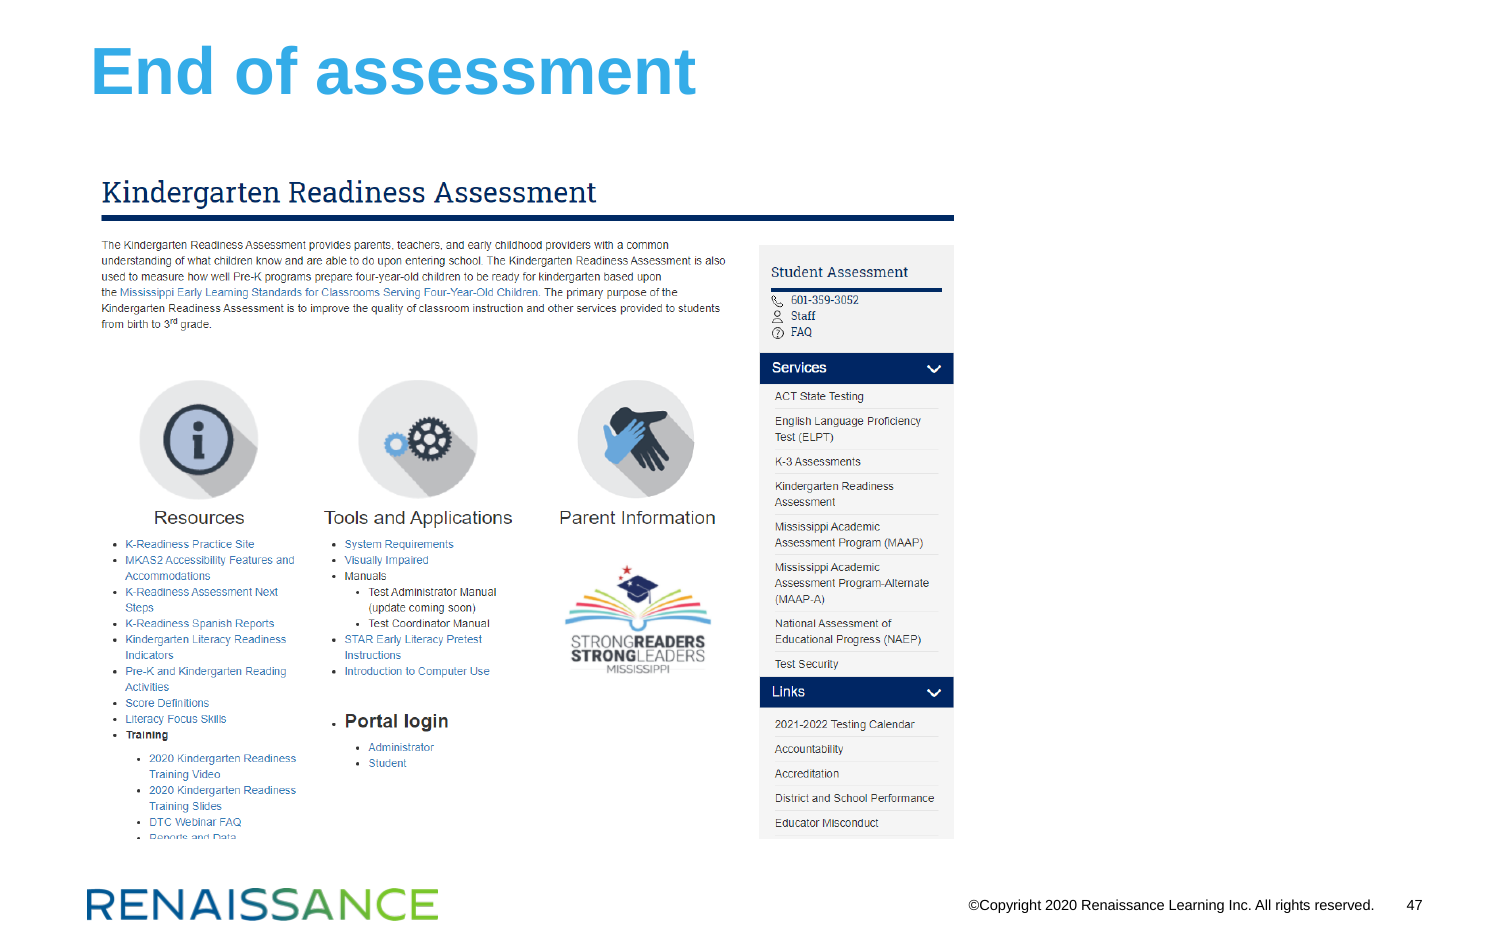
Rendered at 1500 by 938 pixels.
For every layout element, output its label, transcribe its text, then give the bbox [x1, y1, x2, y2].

picture [86, 149, 988, 839]
picture [87, 888, 438, 921]
title End of assessment [75, 11, 1425, 169]
